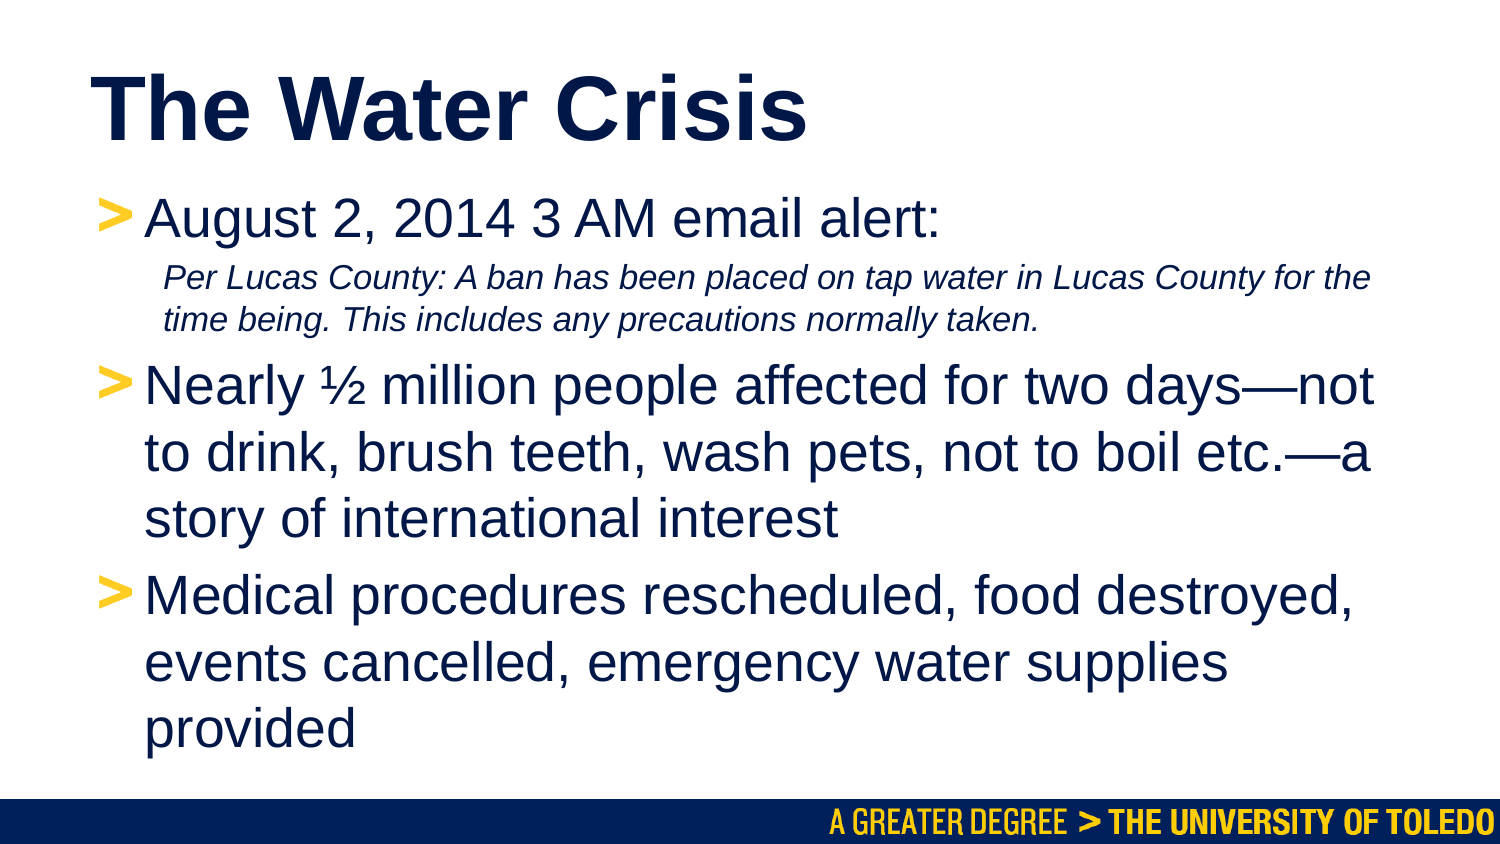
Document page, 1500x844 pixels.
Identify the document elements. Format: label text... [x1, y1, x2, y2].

list August 2, 2014 3 AM email alert: Per Lucas County: A ban has been placed on tap water in Lucas County for the time being. This includes any precautions normally taken. Nearly ½ million people affected for two days—not to drink, brush teeth, wash pets, not to boil etc.—a story of international interest Medical procedures rescheduled, food destroyed, events cancelled, emergency water supplies provided [75, 174, 1425, 773]
title The Water Crisis [75, 33, 1425, 174]
picture [0, 0, 1500, 844]
